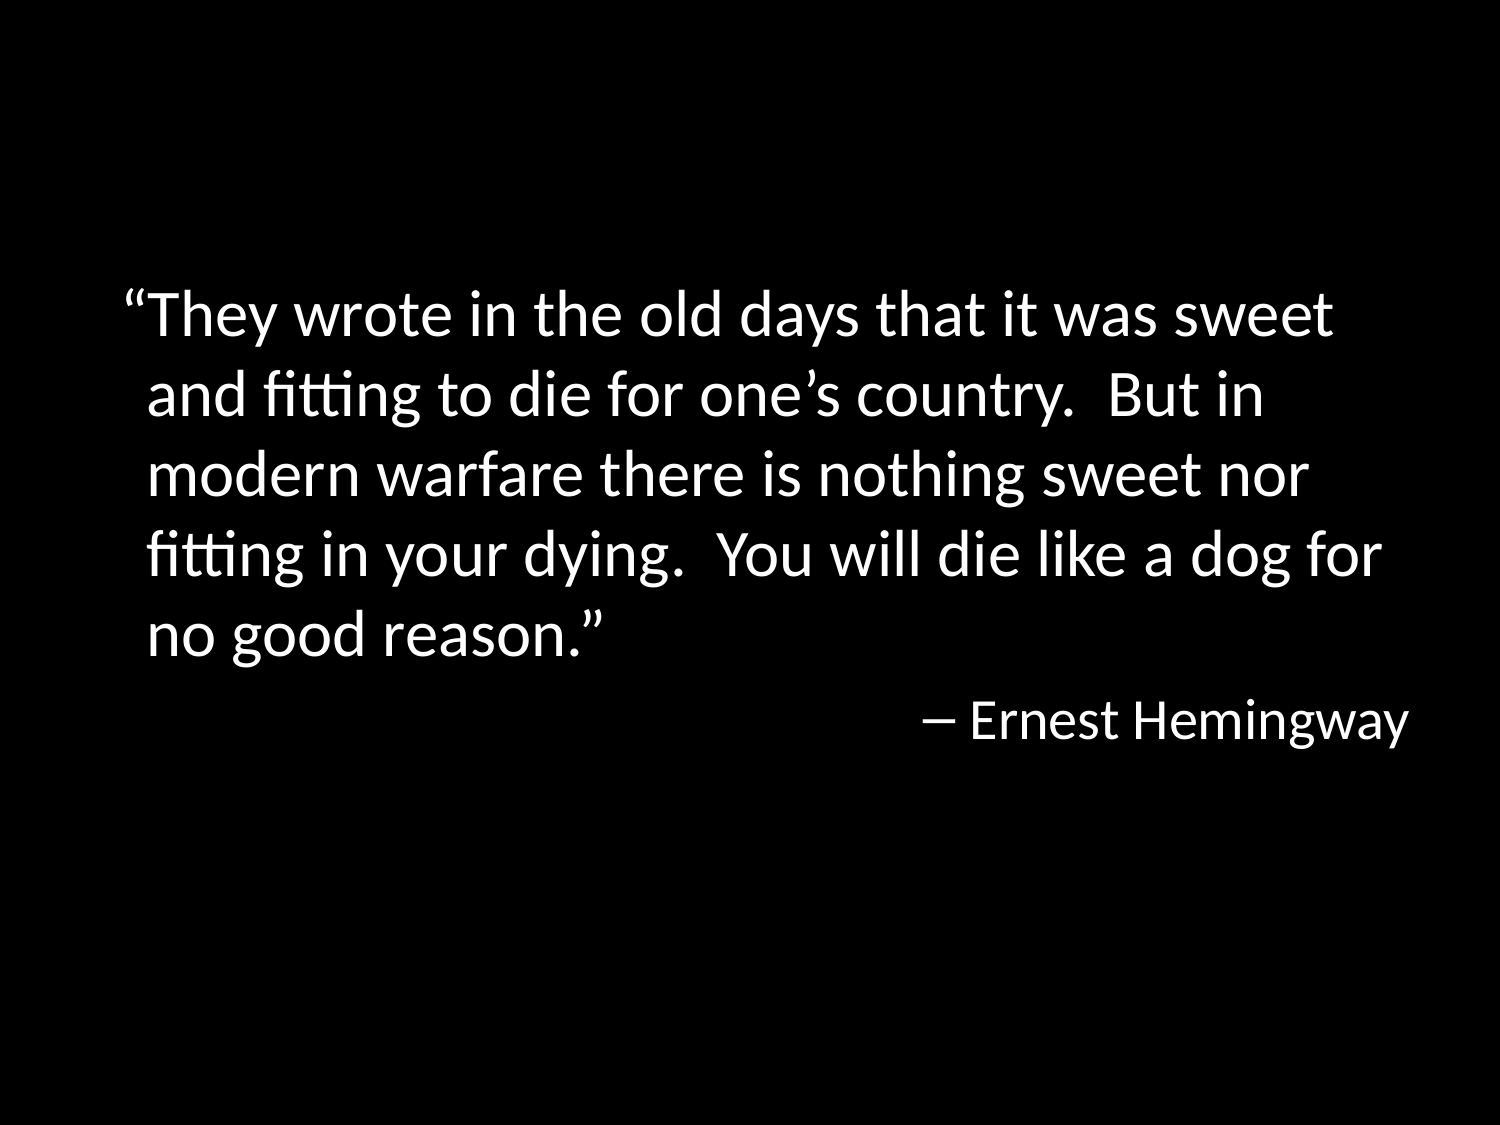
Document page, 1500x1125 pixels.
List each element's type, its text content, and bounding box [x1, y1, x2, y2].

list “They wrote in the old days that it was sweet and fitting to die for one’s country. But in modern warfare there is nothing sweet nor fitting in your dying. You will die like a dog for no good reason.” Ernest Hemingway [75, 262, 1425, 1005]
